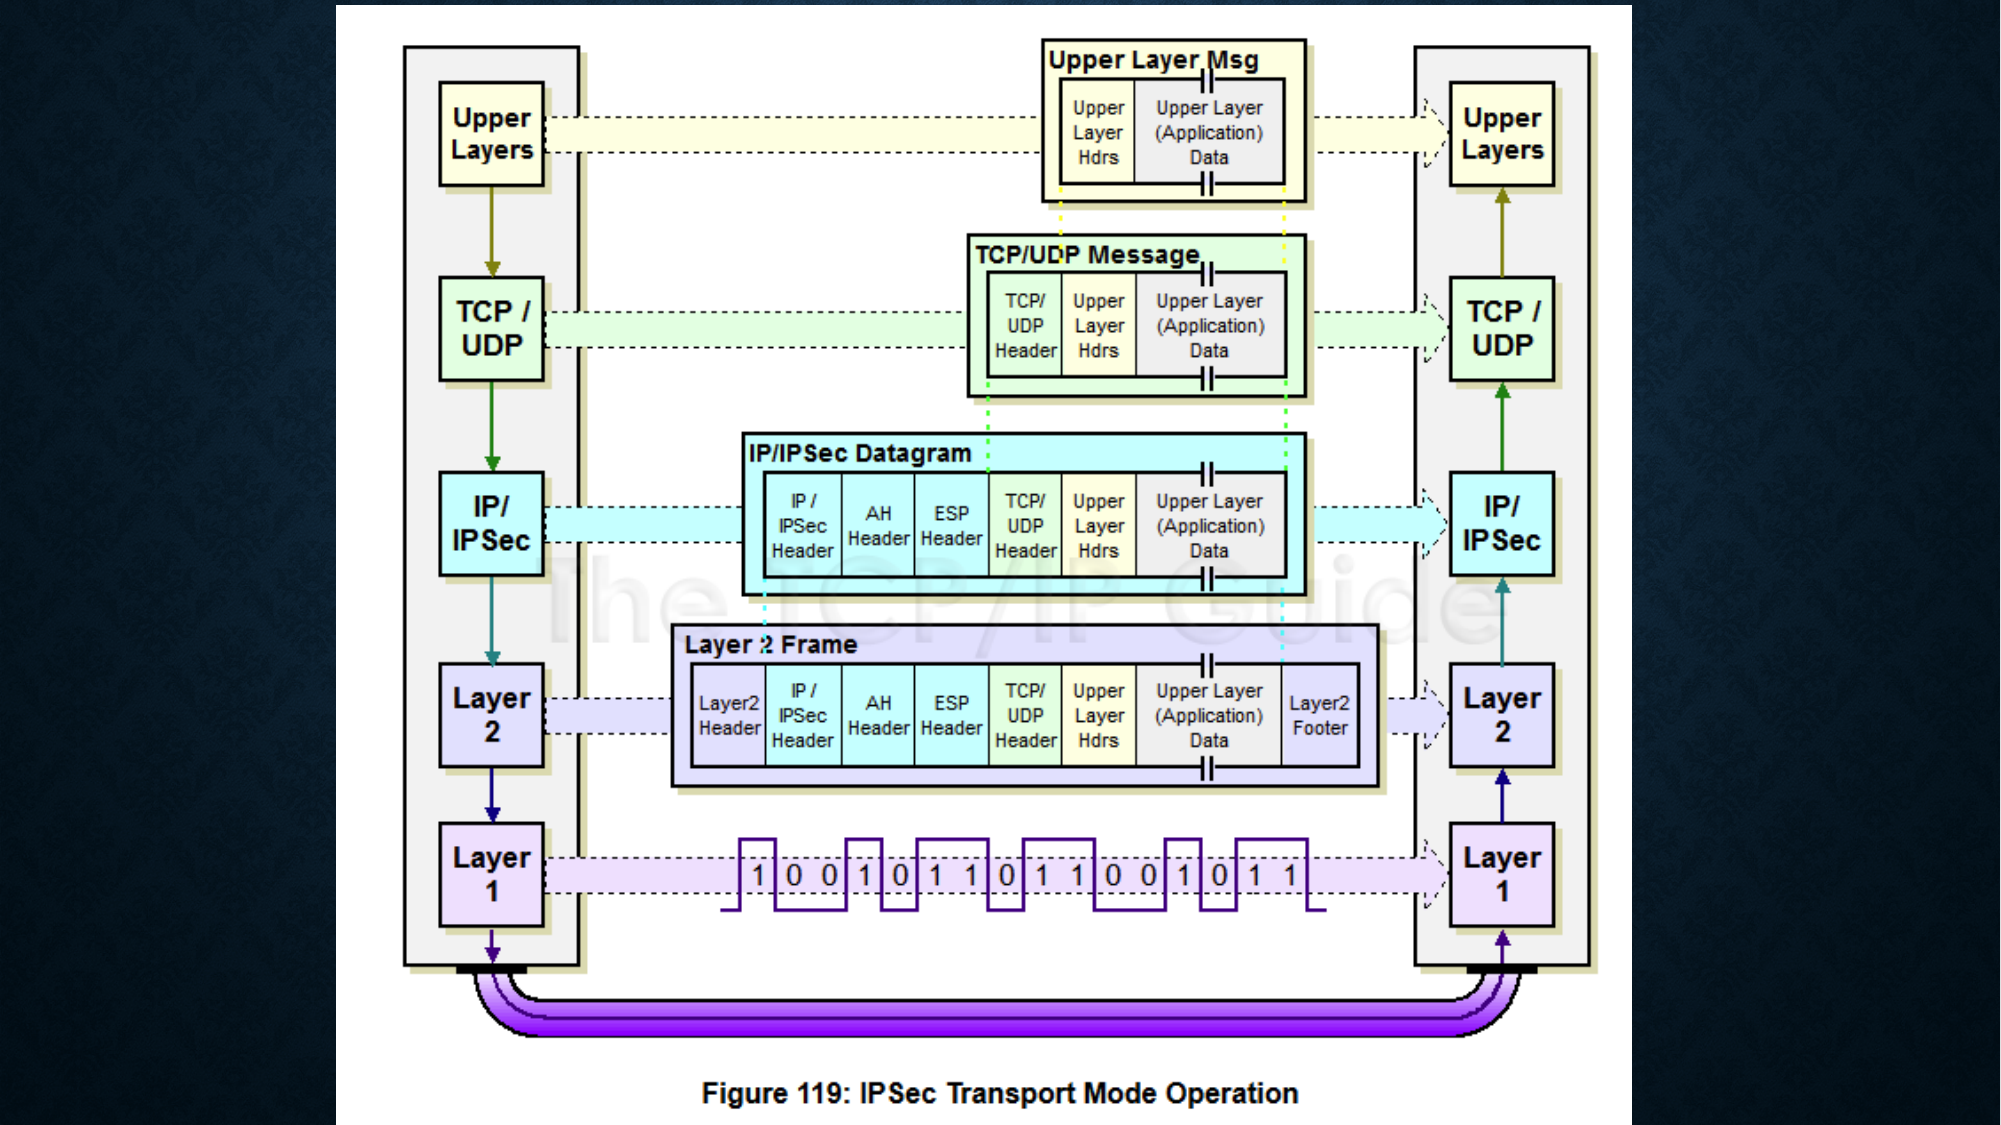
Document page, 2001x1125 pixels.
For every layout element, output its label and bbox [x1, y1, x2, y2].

picture [335, 4, 1633, 1125]
